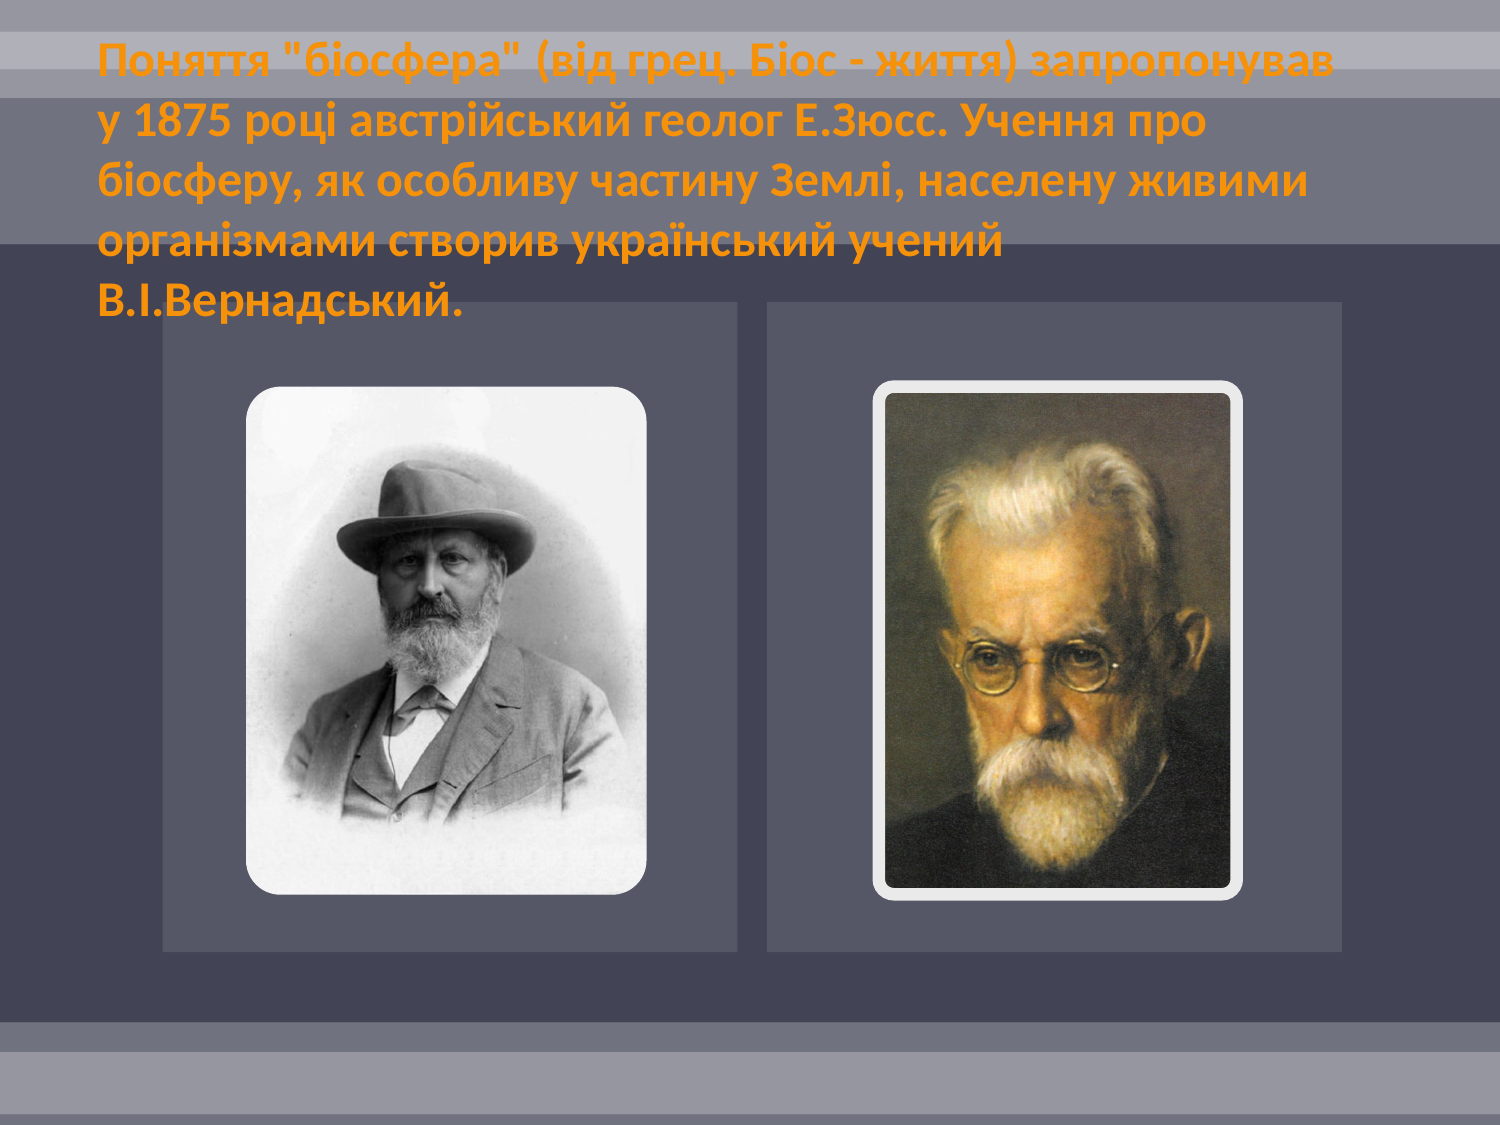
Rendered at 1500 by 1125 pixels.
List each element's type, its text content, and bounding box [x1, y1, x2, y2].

title Поняття "біосфера" (від грец. Біос - життя) запропонував у 1875 році австрійський геолог Е.Зюсс. Учення про біосферу, як особливу частину Землі, населену живими організмами створив український учений В.І.Вернадський. [82, 35, 1362, 469]
picture [0, 0, 1500, 1125]
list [244, 385, 649, 897]
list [877, 385, 1239, 896]
